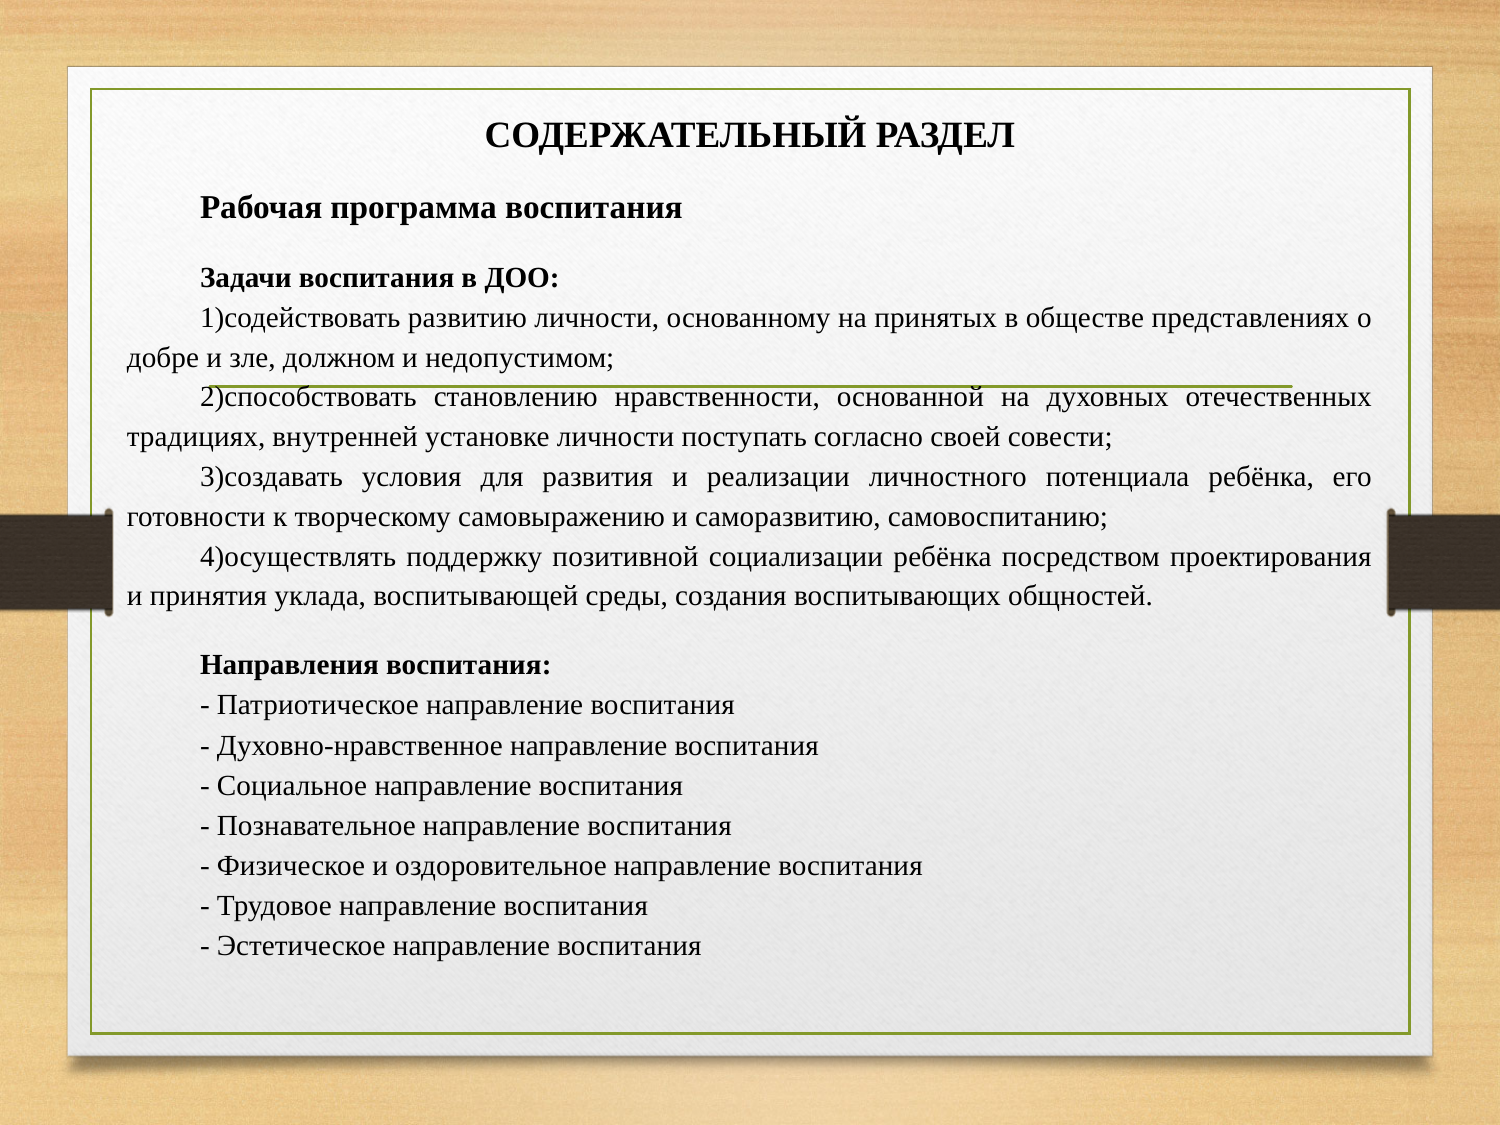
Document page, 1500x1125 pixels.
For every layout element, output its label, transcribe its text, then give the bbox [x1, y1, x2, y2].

text_box Рабочая программа воспитания Задачи воспитания в ДОО: содействовать развитию личности, основанному на принятых в обществе представлениях о добре и зле, должном и недопустимом; способствовать становлению нравственности, основанной на духовных отечественных традициях, внутренней установке личности поступать согласно своей совести; создавать условия для развития и реализации личностного потенциала ребёнка, его готовности к творческому самовыражению и саморазвитию, самовоспитанию; осуществлять поддержку позитивной социализации ребёнка посредством проектирования и принятия уклада, воспитывающей среды, создания воспитывающих общностей. Направления воспитания: - Патриотическое направление воспитания - Духовно-нравственное направление воспитания - Социальное направление воспитания - Познавательное направление воспитания - Физическое и оздоровительное направление воспитания - Трудовое направление воспитания - Эстетическое направление воспитания [112, 137, 1388, 1010]
title СОДЕРЖАТЕЛЬНЫЙ РАЗДЕЛ [173, 101, 1327, 137]
picture [0, 0, 1500, 1125]
